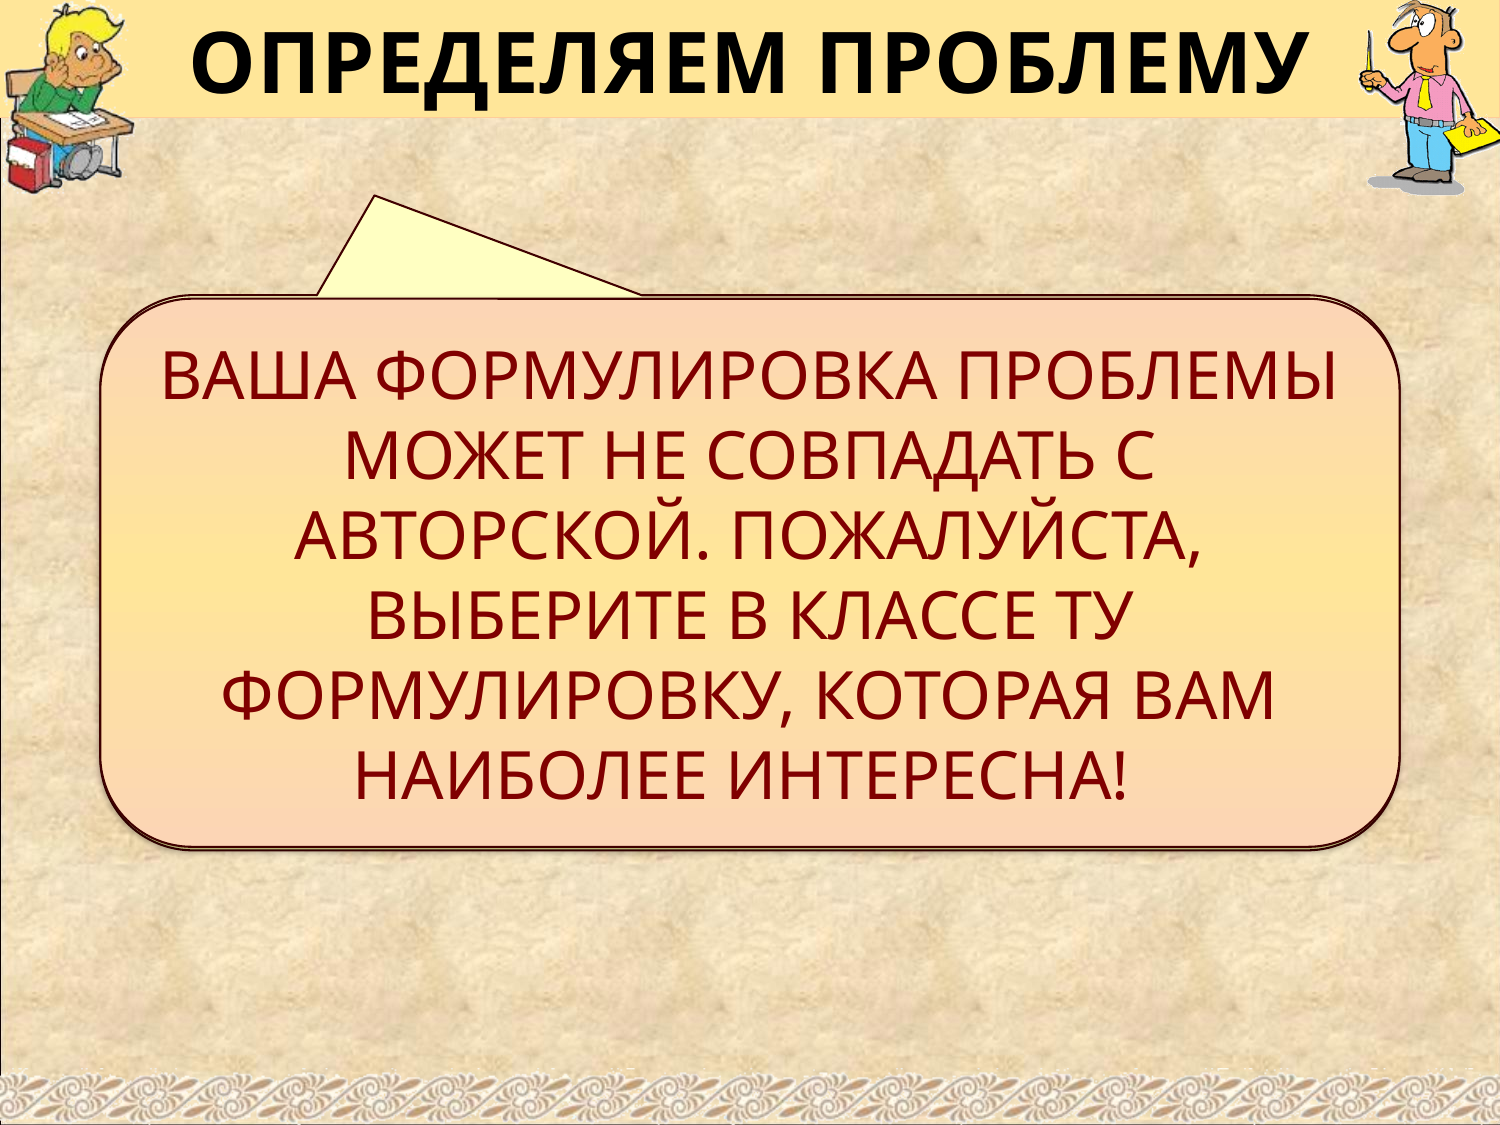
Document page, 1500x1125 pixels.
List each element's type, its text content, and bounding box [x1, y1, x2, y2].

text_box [1351, 0, 1500, 197]
text_box ОТЛИЧАЕТСЯ ЛИ ЦИВИЛИЗАЦИЯ ГРЕЦИИ ОТ ЦИВИЛИЗАЦИЙ ВОСТОКА? [117, 193, 1390, 341]
title ОПРЕДЕЛЯЕМ ПРОБЛЕМУ [167, 0, 1346, 119]
text_box ВАША ФОРМУЛИРОВКА ПРОБЛЕМЫ МОЖЕТ НЕ СОВПАДАТЬ С АВТОРСКОЙ. ПОЖАЛУЙСТА, ВЫБЕРИТЕ В КЛАССЕ ТУ ФОРМУЛИРОВКУ, КОТОРАЯ ВАМ НАИБОЛЕЕ ИНТЕРЕСНА! [100, 298, 1400, 847]
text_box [2, 0, 163, 197]
picture [0, 118, 1500, 1125]
